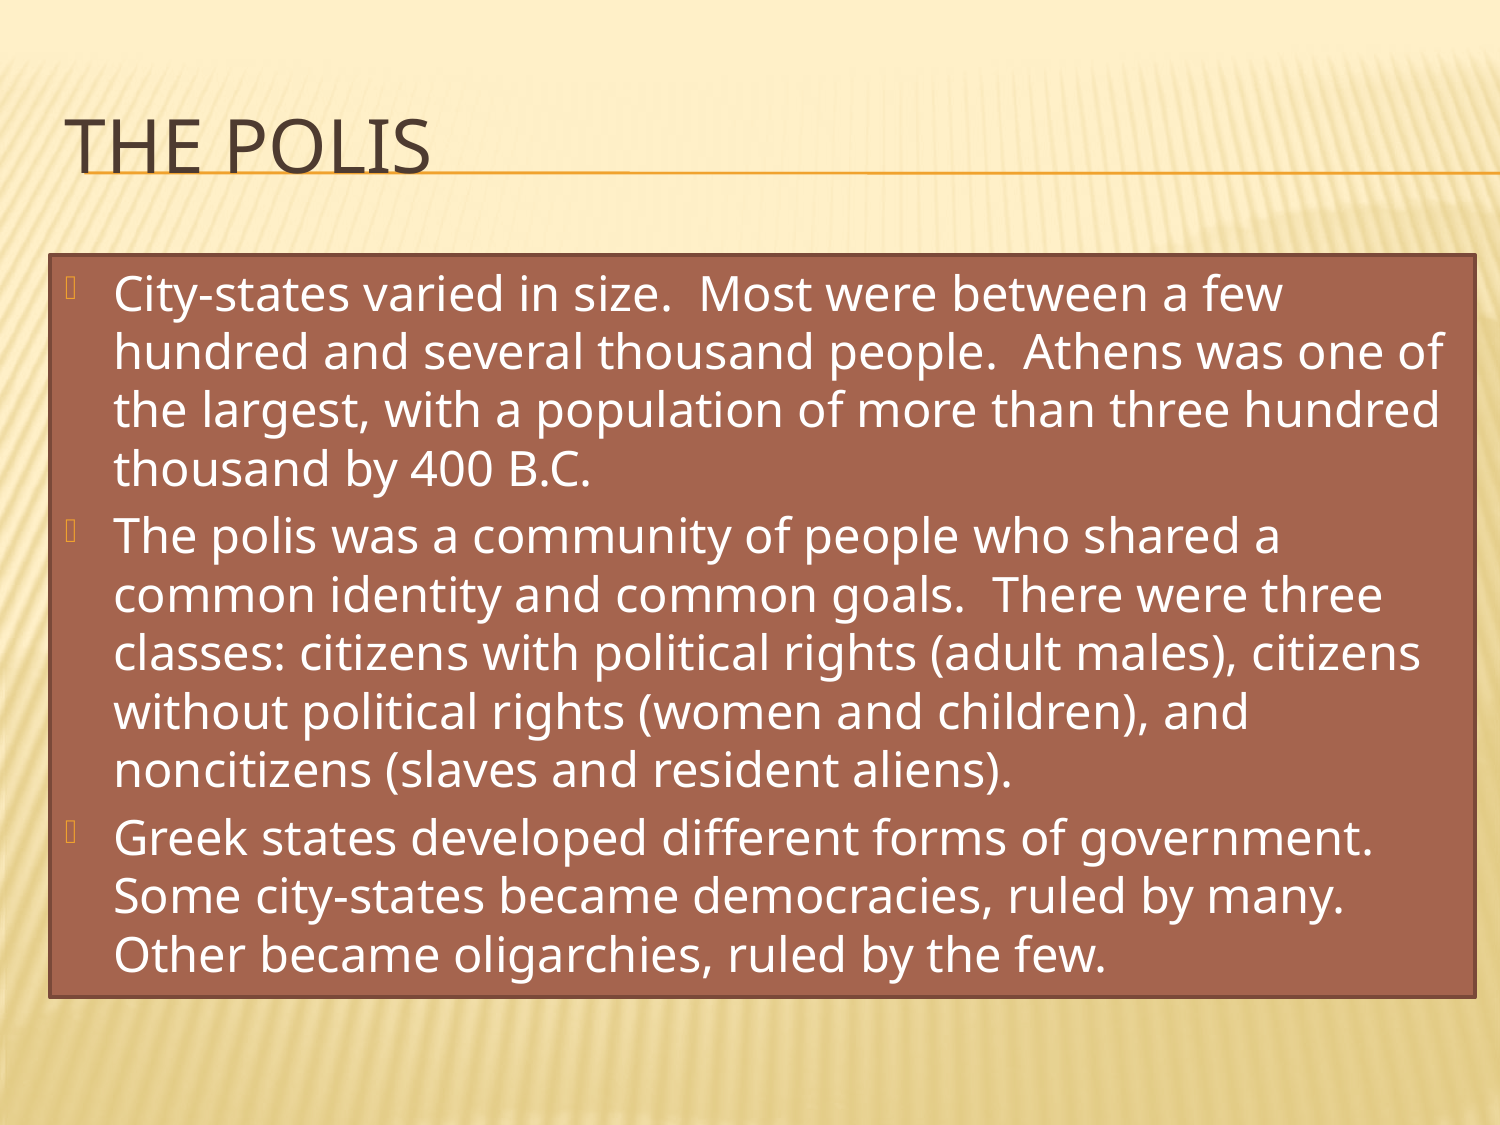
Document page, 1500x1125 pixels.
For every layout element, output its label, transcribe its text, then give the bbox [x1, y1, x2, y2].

list City-states varied in size. Most were between a few hundred and several thousand people. Athens was one of the largest, with a population of more than three hundred thousand by 400 B.C. The polis was a community of people who shared a common identity and common goals. There were three classes: citizens with political rights (adult males), citizens without political rights (women and children), and noncitizens (slaves and resident aliens). Greek states developed different forms of government. Some city-states became democracies, ruled by many. Other became oligarchies, ruled by the few. [48, 253, 1477, 999]
title The Polis [50, 75, 1475, 213]
